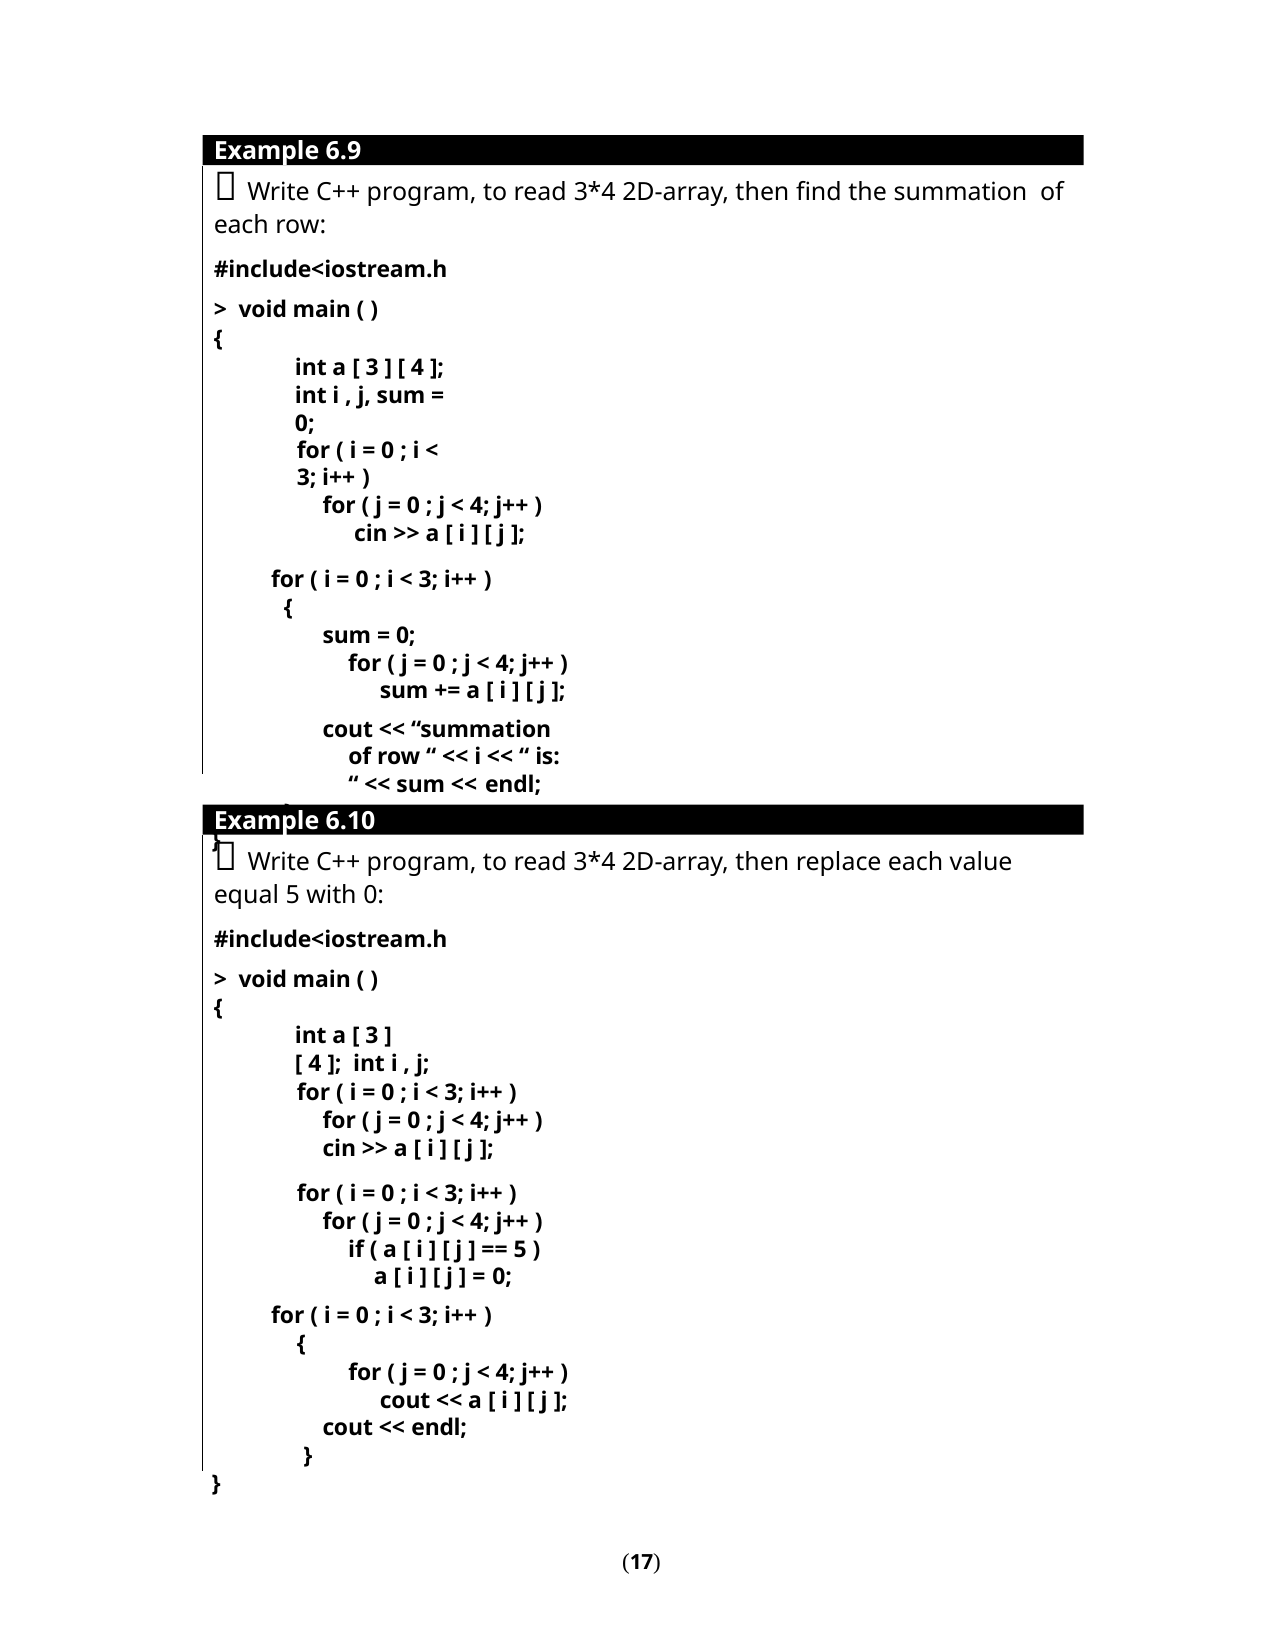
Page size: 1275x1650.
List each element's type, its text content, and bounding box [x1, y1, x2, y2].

slide_number (17) [463, 1544, 812, 1650]
text_box Example 6.9 [202, 135, 1084, 166]
text_box  Write C++ program, to read 3*4 2D-array, then replace each value equal 5 with 0: #include<iostream.h> void main ( ) { int a [ 3 ] [ 4 ]; int i , j; for ( i = 0 ; i < 3; i++ ) for ( j = 0 ; j < 4; j++ ) cin >> a [ i ] [ j ]; for ( i = 0 ; i < 3; i++ ) for ( j = 0 ; j < 4; j++ ) if ( a [ i ] [ j ] == 5 ) a [ i ] [ j ] = 0; for ( i = 0 ; i < 3; i++ ) { for ( j = 0 ; j < 4; j++ ) cout << a [ i ] [ j ]; cout << endl; } } [211, 829, 1076, 1497]
text_box  Write C++ program, to read 3*4 2D-array, then find the summation of each row: #include<iostream.h> void main ( ) { int a [ 3 ] [ 4 ]; int i , j, sum = 0; for ( i = 0 ; i < 3; i++ ) for ( j = 0 ; j < 4; j++ ) cin >> a [ i ] [ j ]; for ( i = 0 ; i < 3; i++ ) { sum = 0; for ( j = 0 ; j < 4; j++ ) sum += a [ i ] [ j ]; cout << “summation of row “ << i << “ is: “ << sum << endl; } } [211, 159, 1075, 804]
text_box Example 6.10 [202, 804, 1084, 835]
